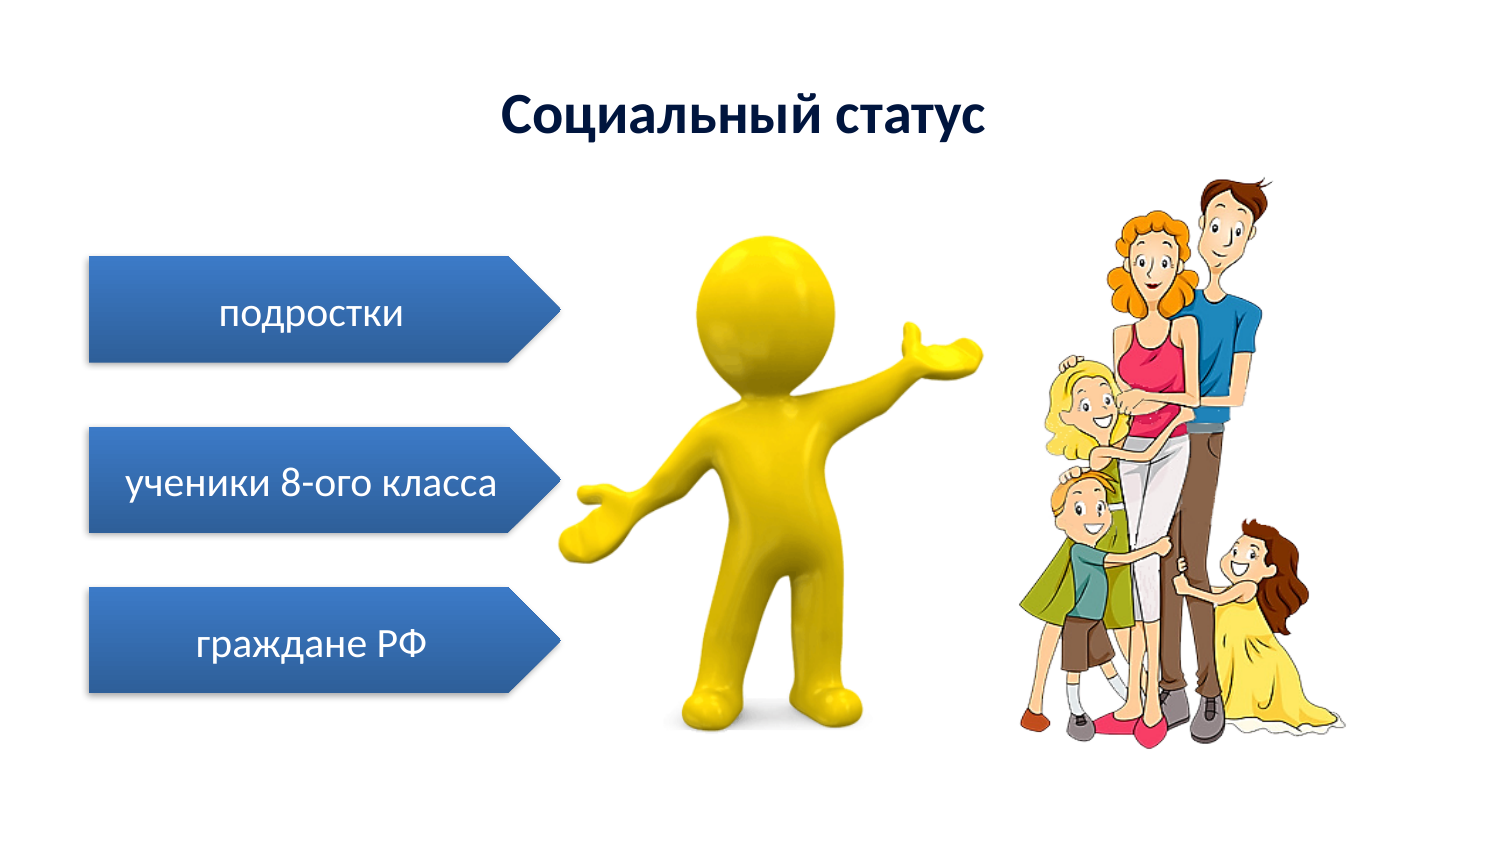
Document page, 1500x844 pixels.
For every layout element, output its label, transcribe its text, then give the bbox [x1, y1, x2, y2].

text_box Социальный статус [277, 67, 1211, 153]
picture [547, 232, 987, 739]
text_box граждане РФ [88, 587, 542, 694]
picture [1014, 173, 1448, 753]
text_box подростки [88, 256, 542, 363]
text_box ученики 8-ого класса [88, 426, 542, 533]
